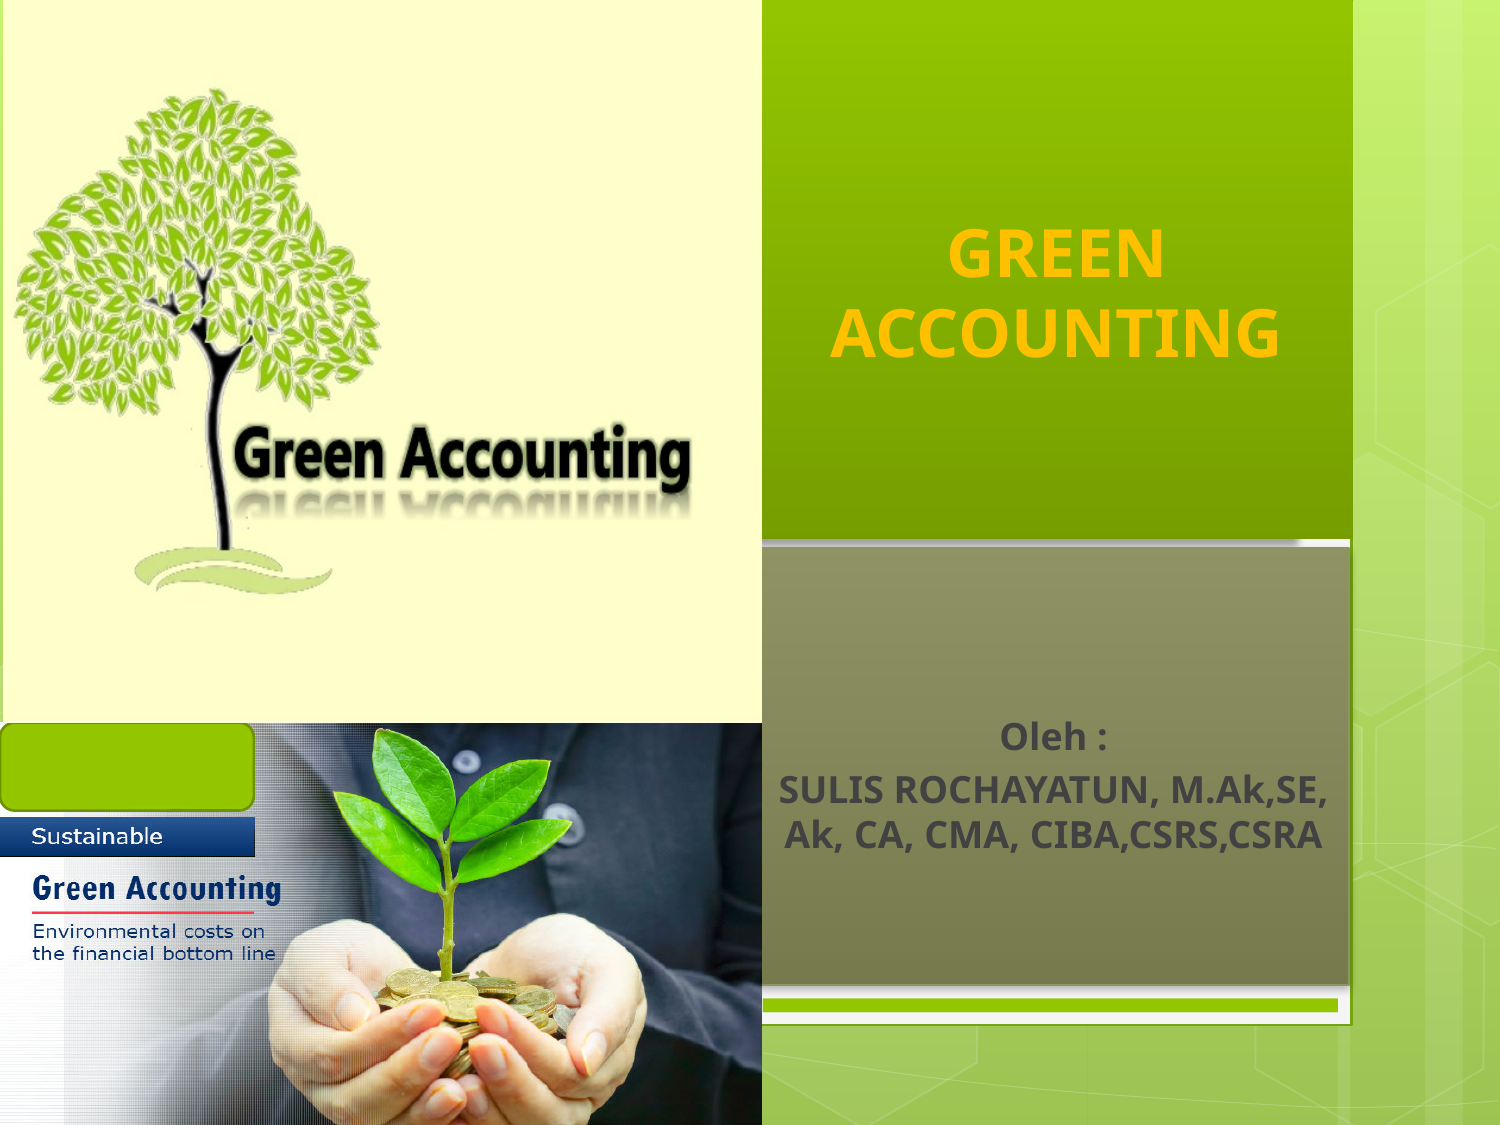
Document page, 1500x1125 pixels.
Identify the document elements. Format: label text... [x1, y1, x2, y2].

subtitle Oleh : SULIS ROCHAYATUN, M.Ak,SE, Ak, CA, CMA, CIBA,CSRS,CSRA [767, 547, 1350, 986]
title GREEN ACCOUNTING [764, 0, 1353, 539]
picture [0, 0, 762, 1125]
